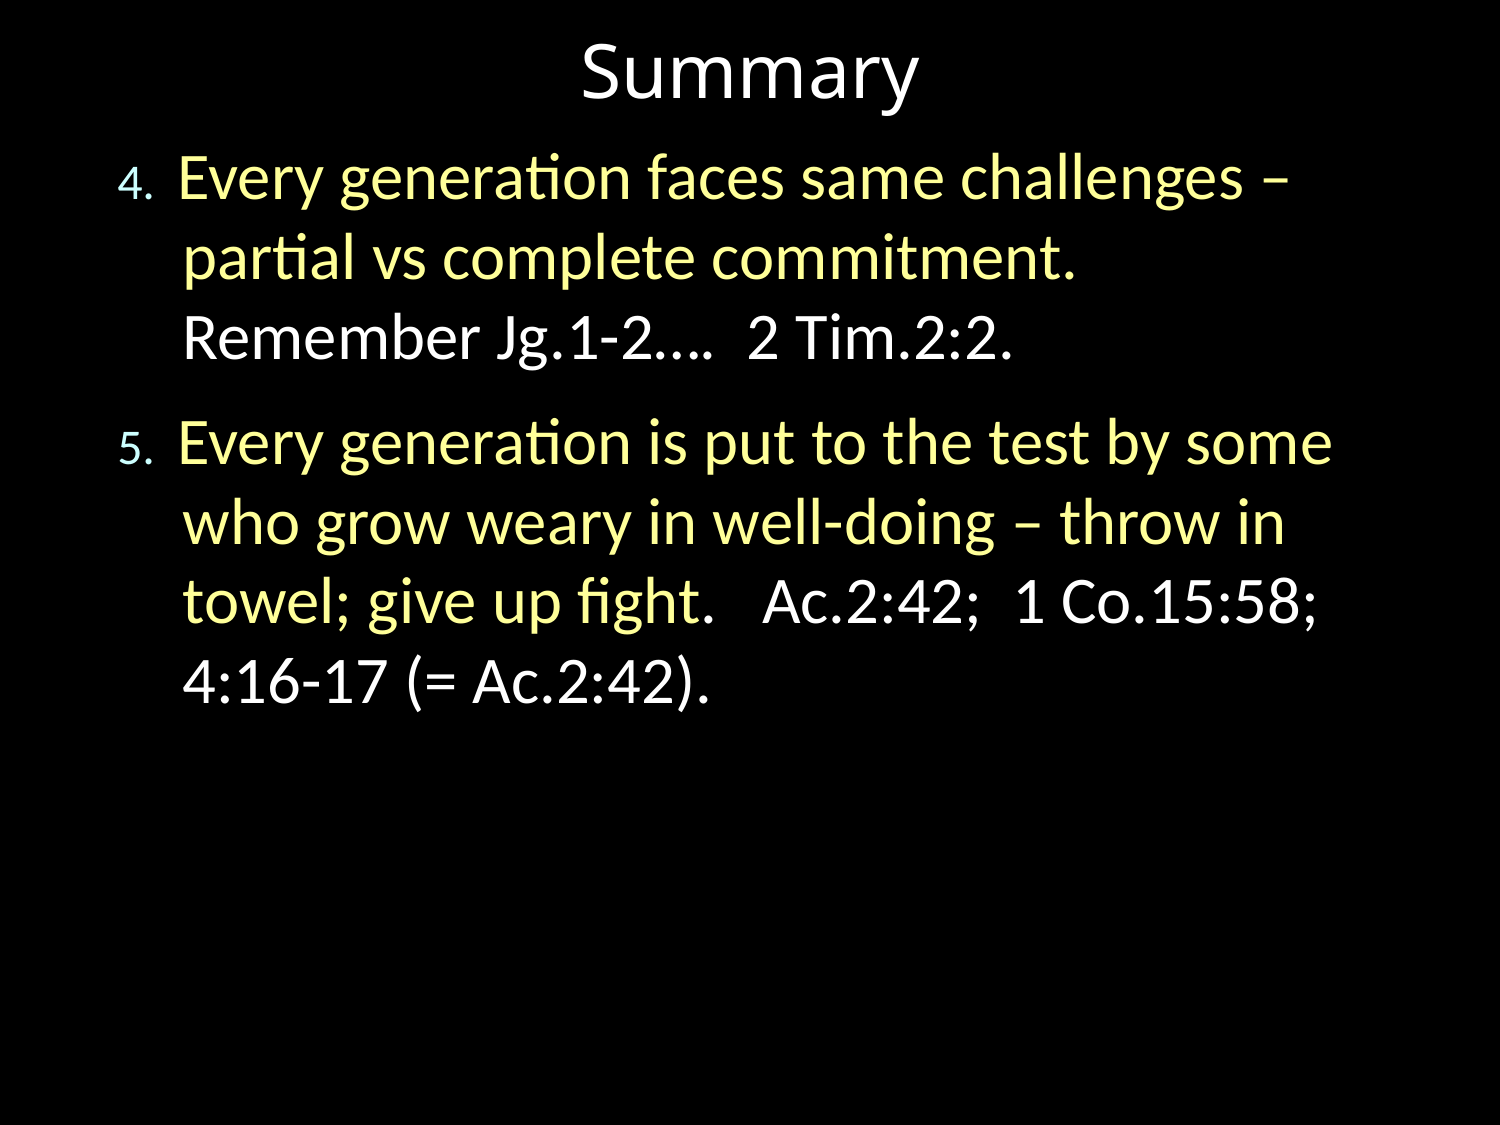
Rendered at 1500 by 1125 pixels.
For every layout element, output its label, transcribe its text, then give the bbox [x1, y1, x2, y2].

title Summary [75, 12, 1425, 125]
list 4. Every generation faces same challenges – partial vs complete commitment. Remember Jg.1-2…. 2 Tim.2:2. 5. Every generation is put to the test by some who grow weary in well-doing – throw in towel; give up fight. Ac.2:42; 1 Co.15:58; 4:16-17 (= Ac.2:42). [102, 125, 1400, 1075]
